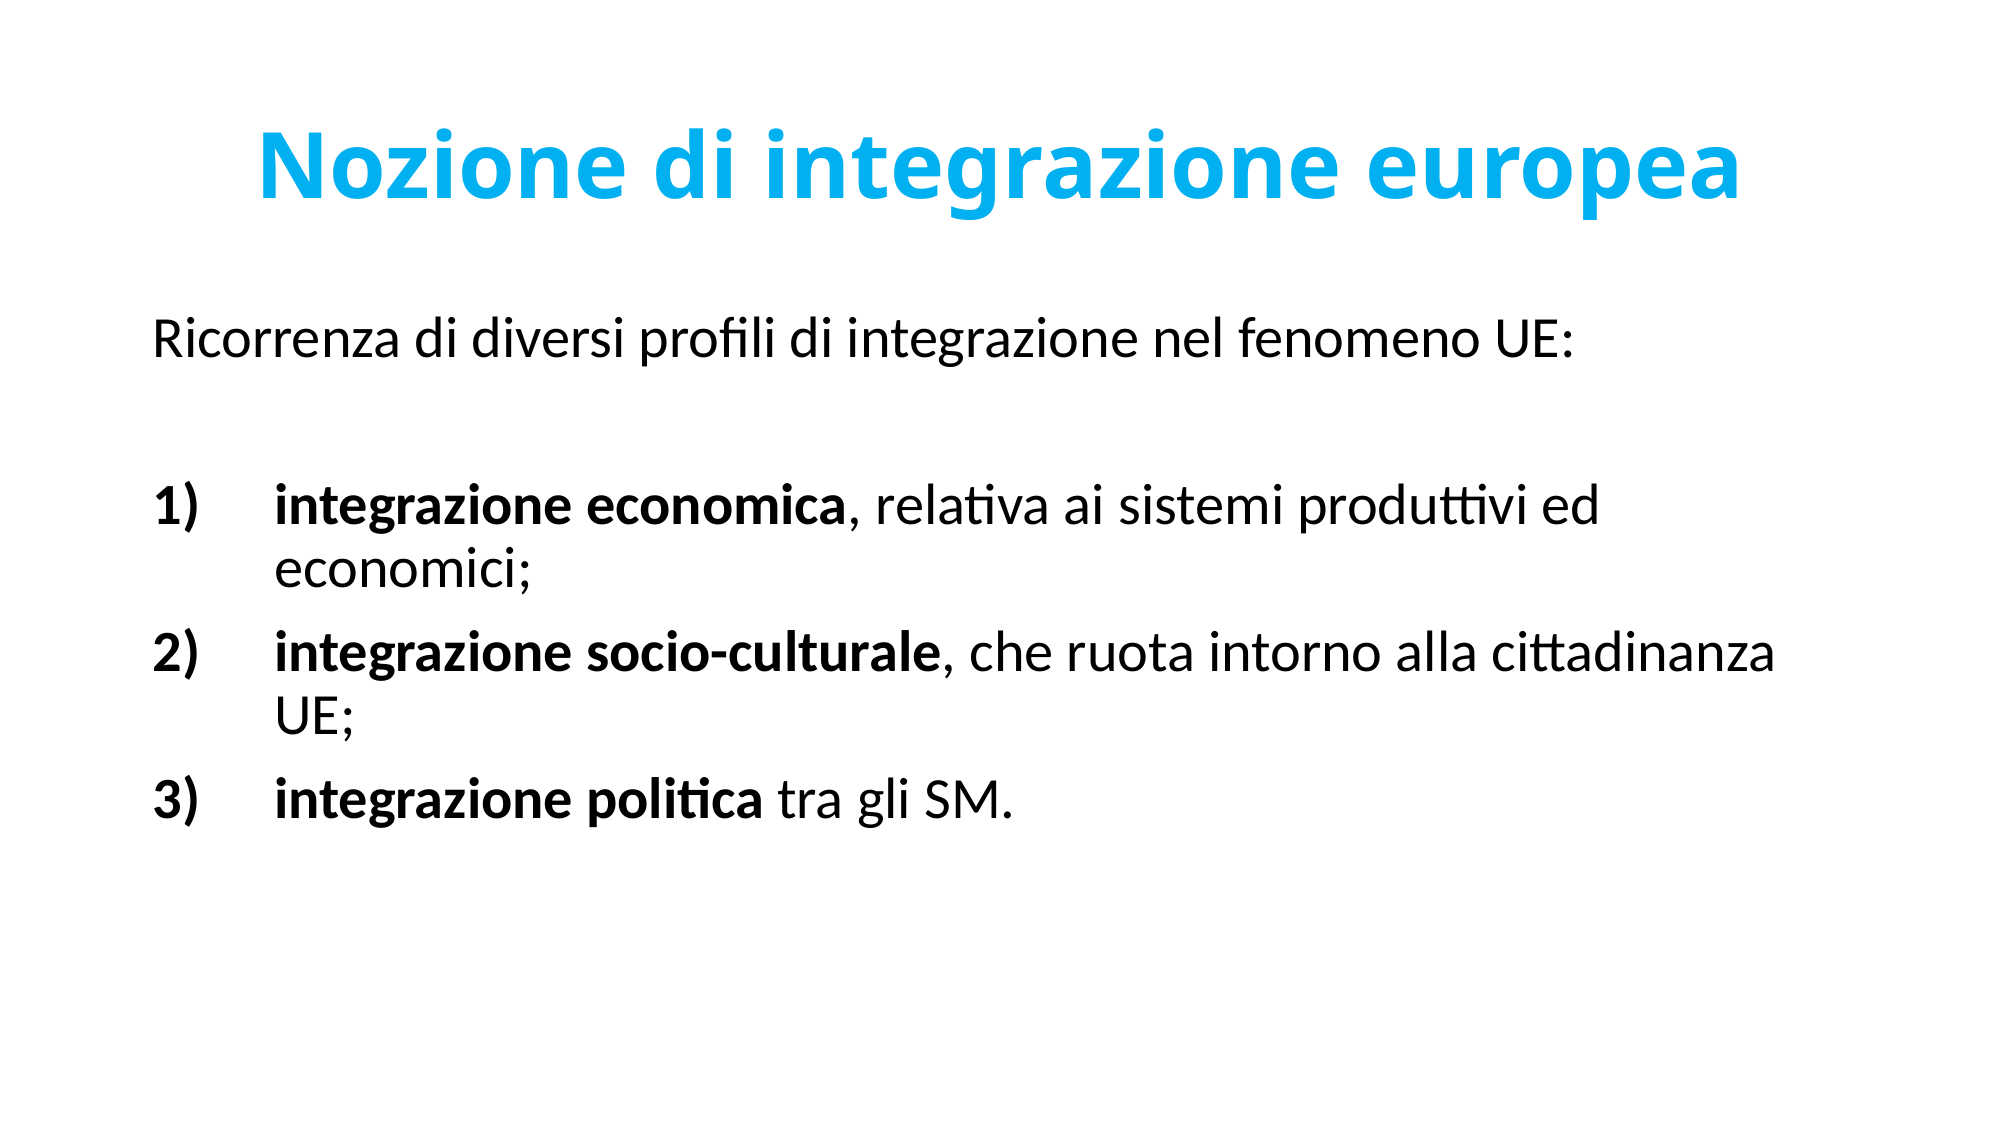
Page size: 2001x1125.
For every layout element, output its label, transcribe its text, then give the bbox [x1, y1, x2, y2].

list Ricorrenza di diversi profili di integrazione nel fenomeno UE: integrazione economica, relativa ai sistemi produttivi ed economici; integrazione socio-culturale, che ruota intorno alla cittadinanza UE; integrazione politica tra gli SM. [137, 299, 1863, 1014]
title Nozione di integrazione europea [137, 59, 1863, 278]
